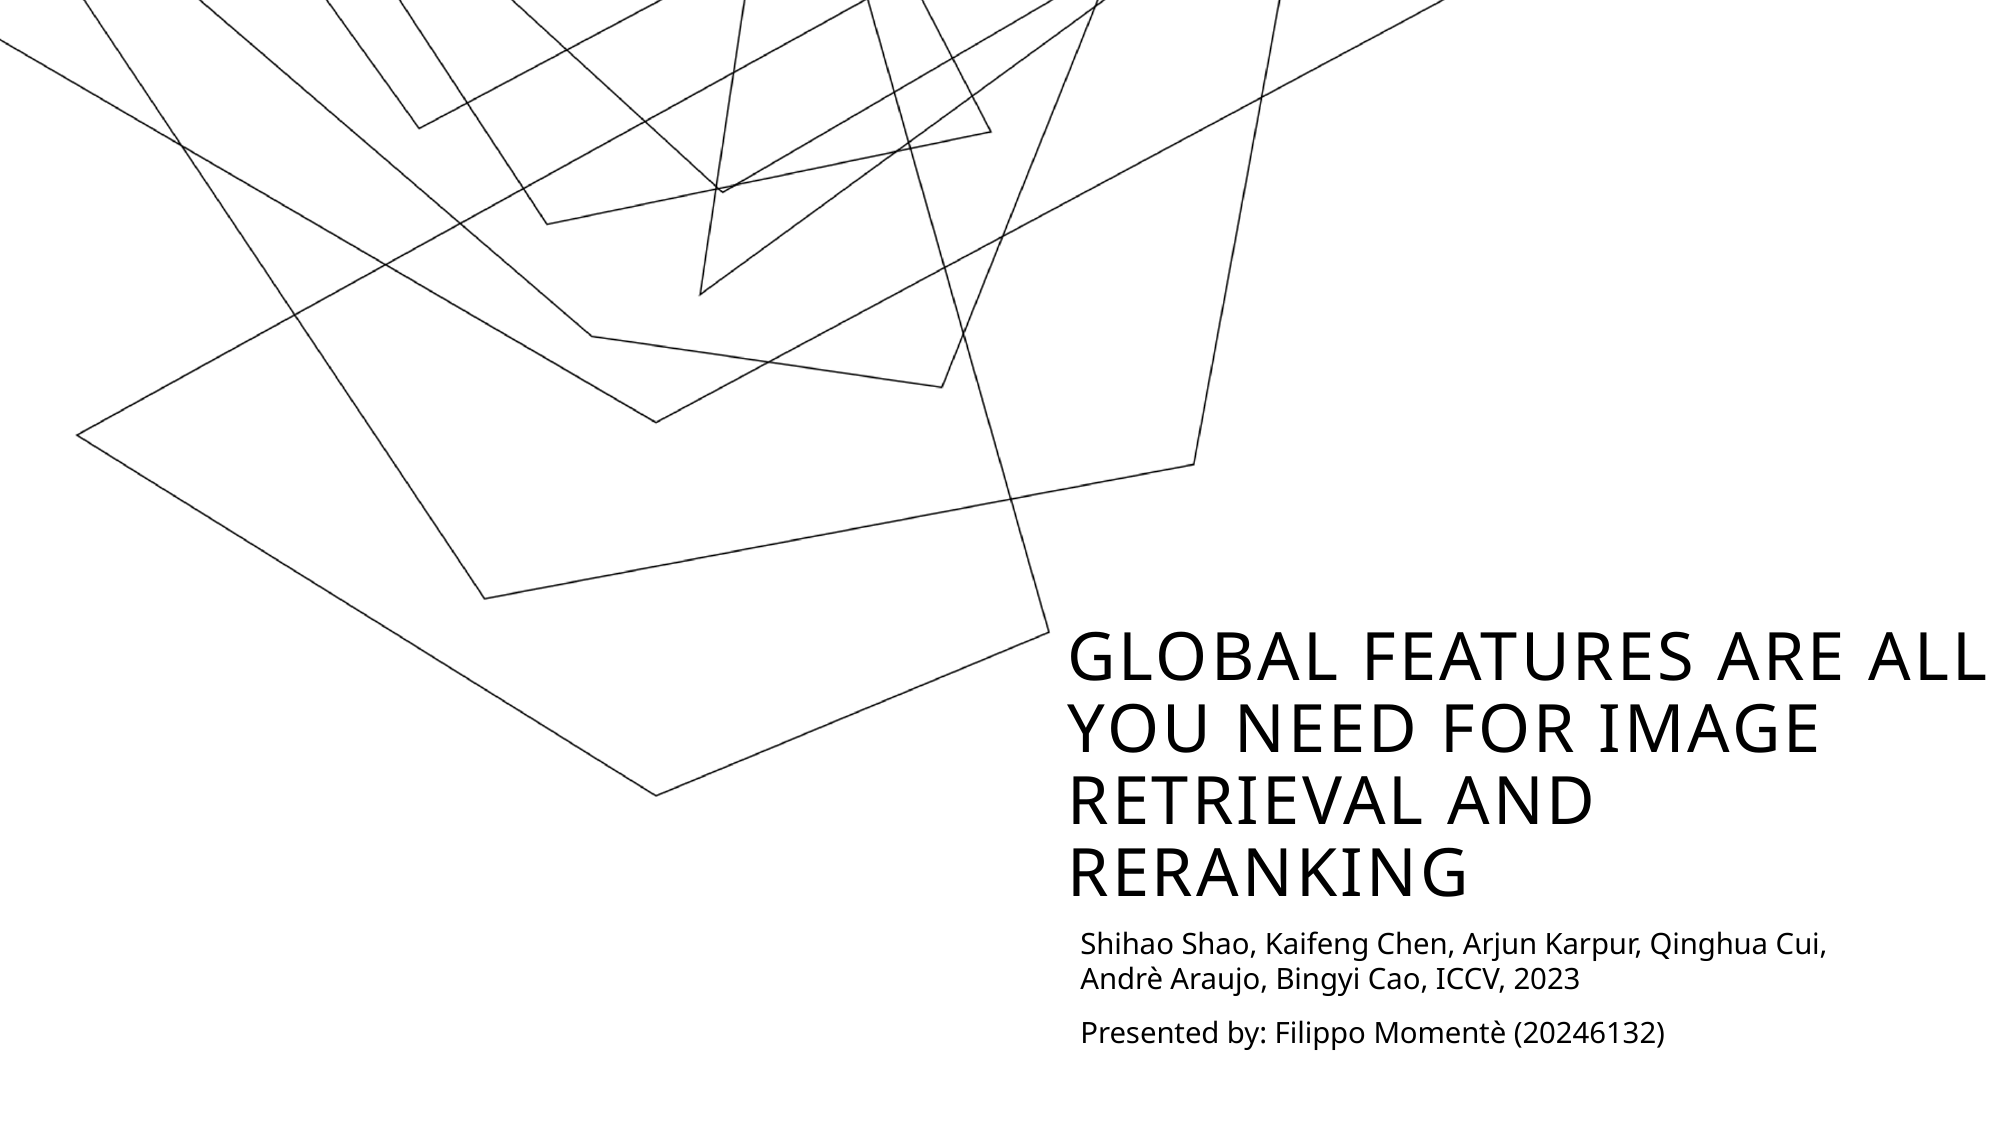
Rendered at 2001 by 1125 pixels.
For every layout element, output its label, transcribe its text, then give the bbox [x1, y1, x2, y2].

picture [0, 0, 1557, 830]
subtitle Shihao Shao, Kaifeng Chen, Arjun Karpur, Qinghua Cui, Andrè Araujo, Bingyi Cao, ICCV, 2023 Presented by: Filippo Momentè (20246132) [1065, 918, 1877, 1058]
title Global Features are All You Need for Image Retrieval and Reranking [1052, 733, 2000, 919]
